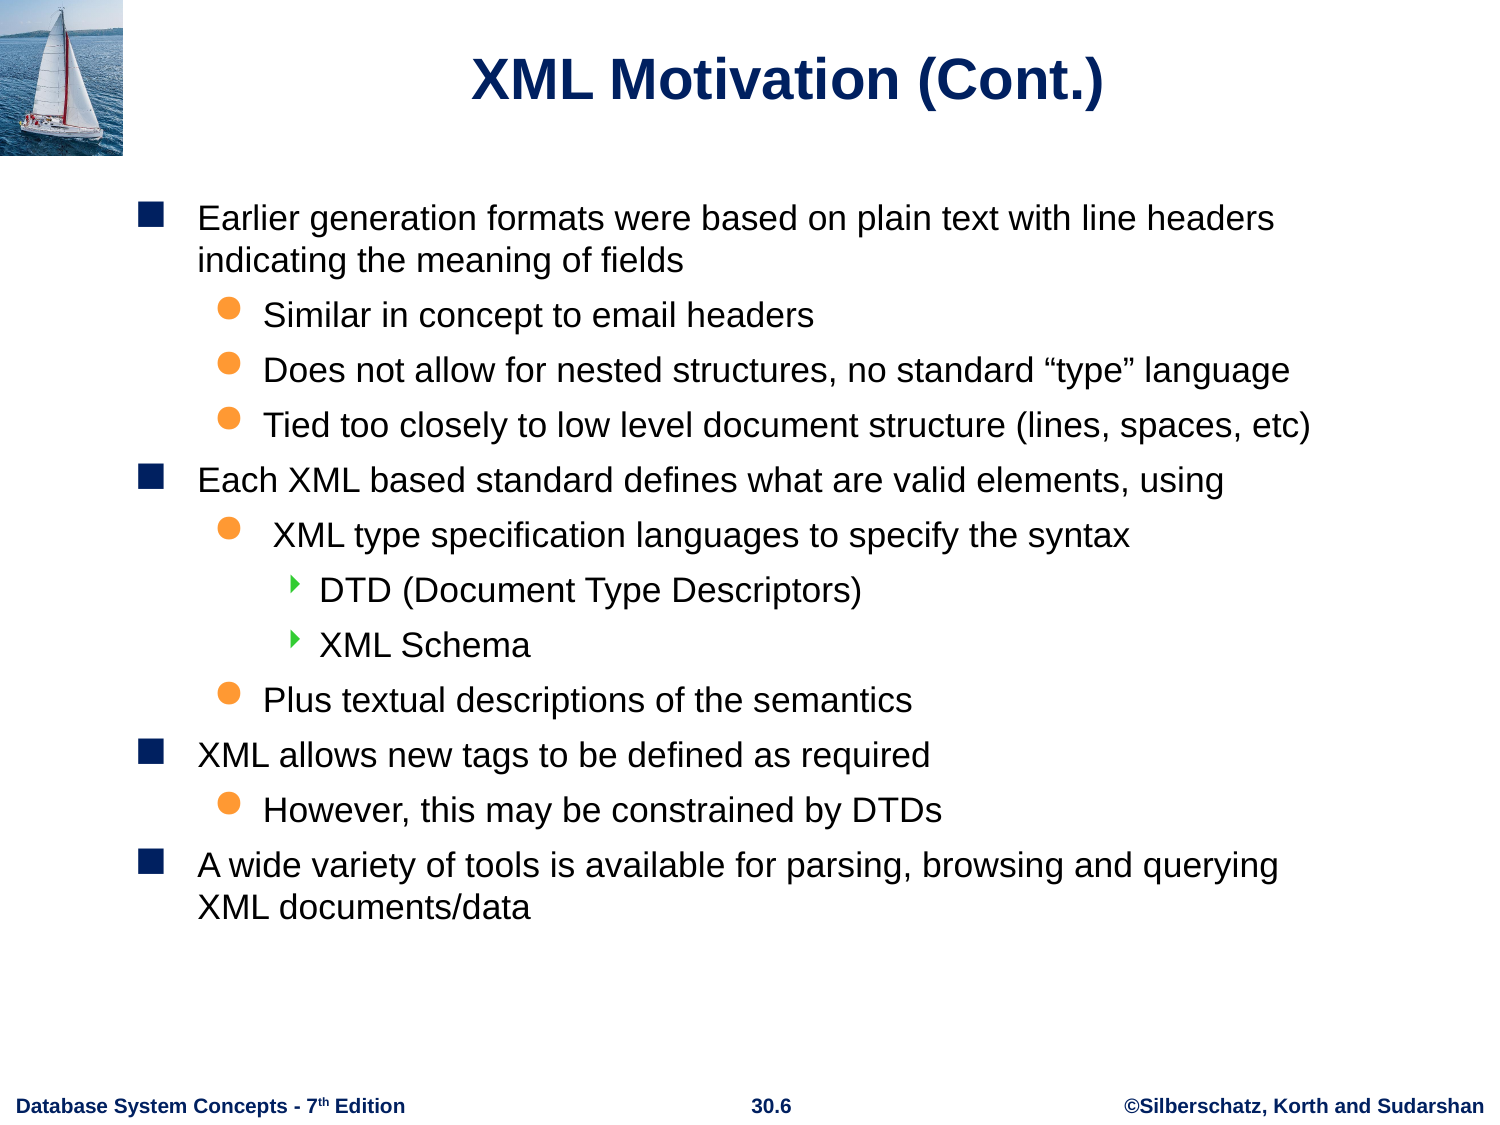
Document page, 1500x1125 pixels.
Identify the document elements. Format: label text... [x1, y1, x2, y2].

title XML Motivation (Cont.) [125, 18, 1452, 120]
picture [0, 0, 123, 156]
list Earlier generation formats were based on plain text with line headers indicating the meaning of fields Similar in concept to email headers Does not allow for nested structures, no standard “type” language Tied too closely to low level document structure (lines, spaces, etc) Each XML based standard defines what are valid elements, using XML type specification languages to specify the syntax DTD (Document Type Descriptors) XML Schema Plus textual descriptions of the semantics XML allows new tags to be defined as required However, this may be constrained by DTDs A wide variety of tools is available for parsing, browsing and querying XML documents/data [126, 187, 1375, 1050]
